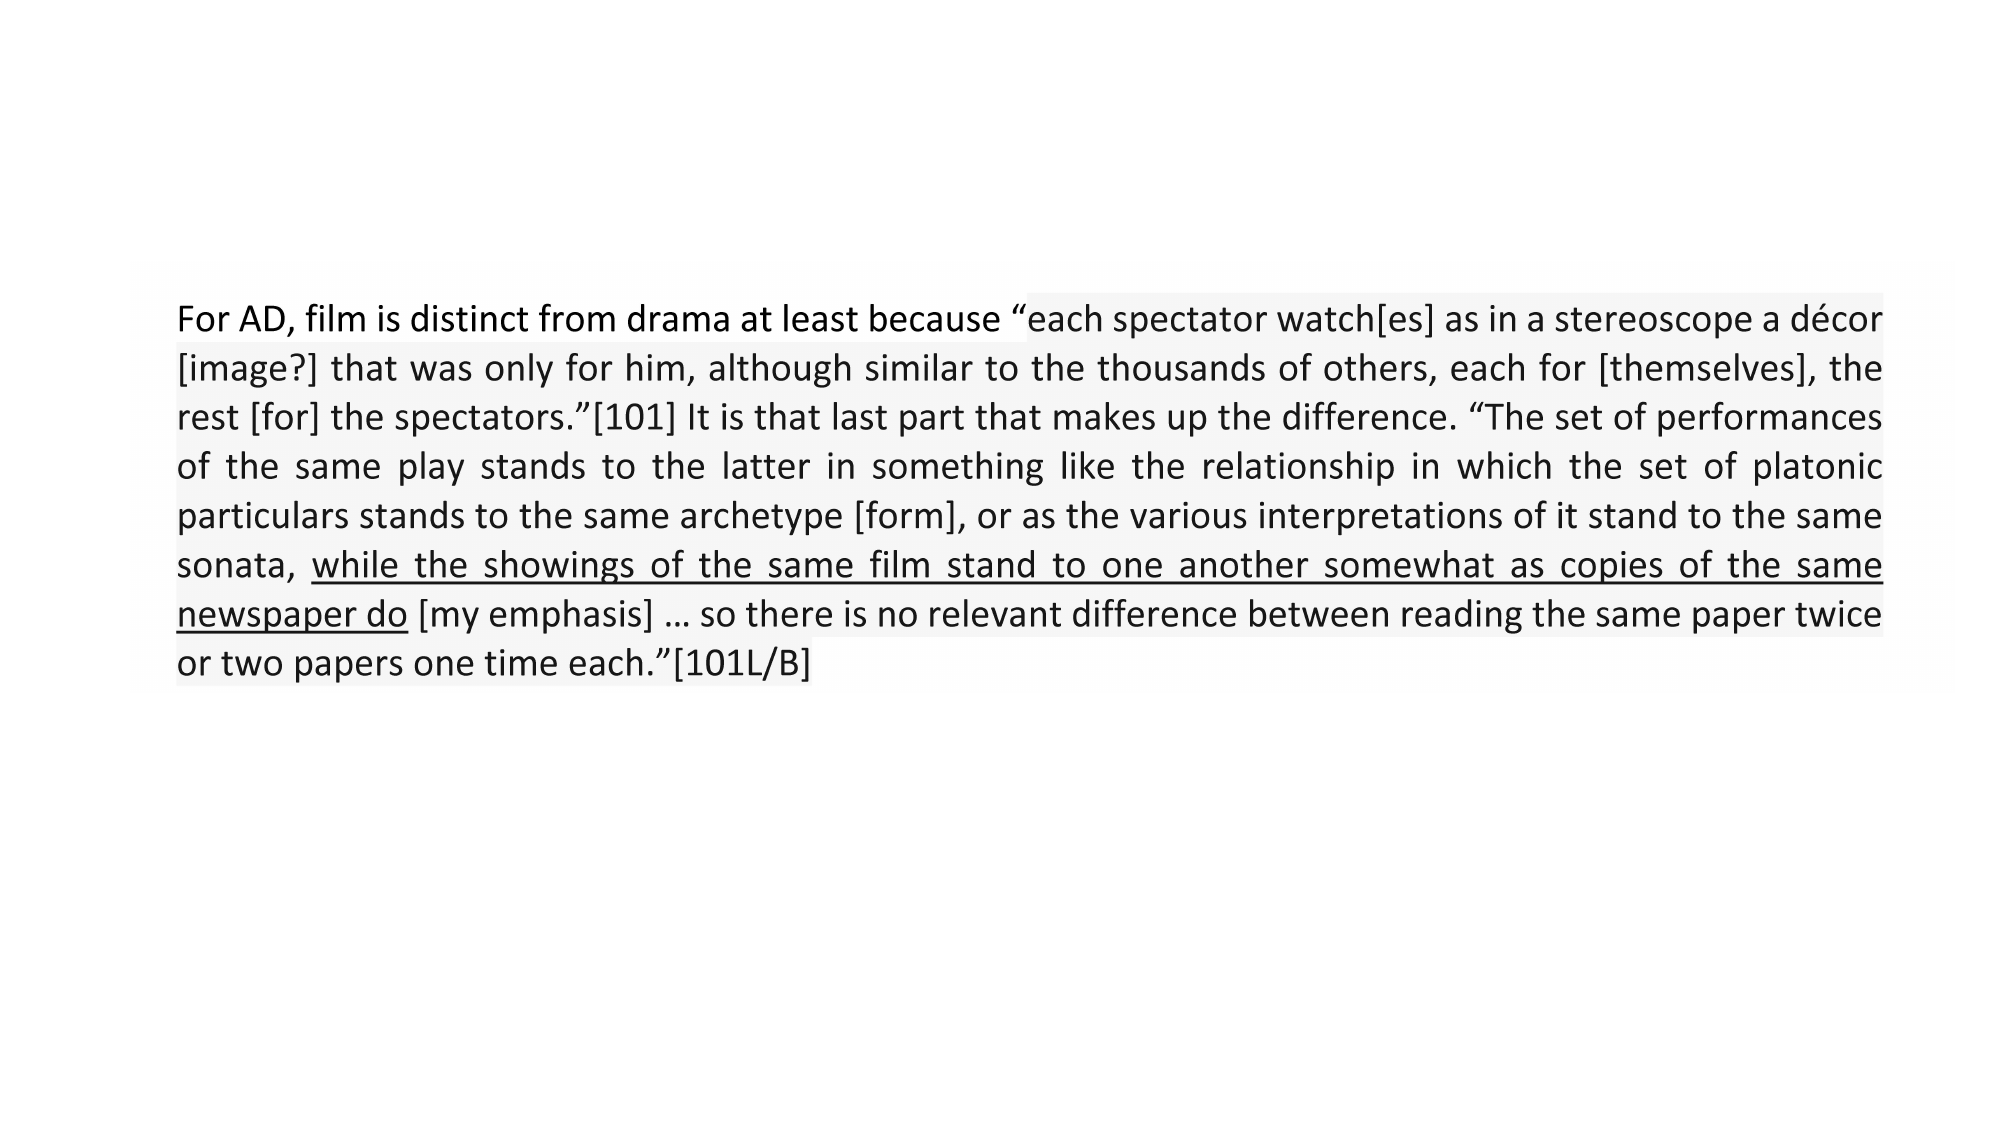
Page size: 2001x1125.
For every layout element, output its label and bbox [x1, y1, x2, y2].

picture [130, 261, 1955, 693]
